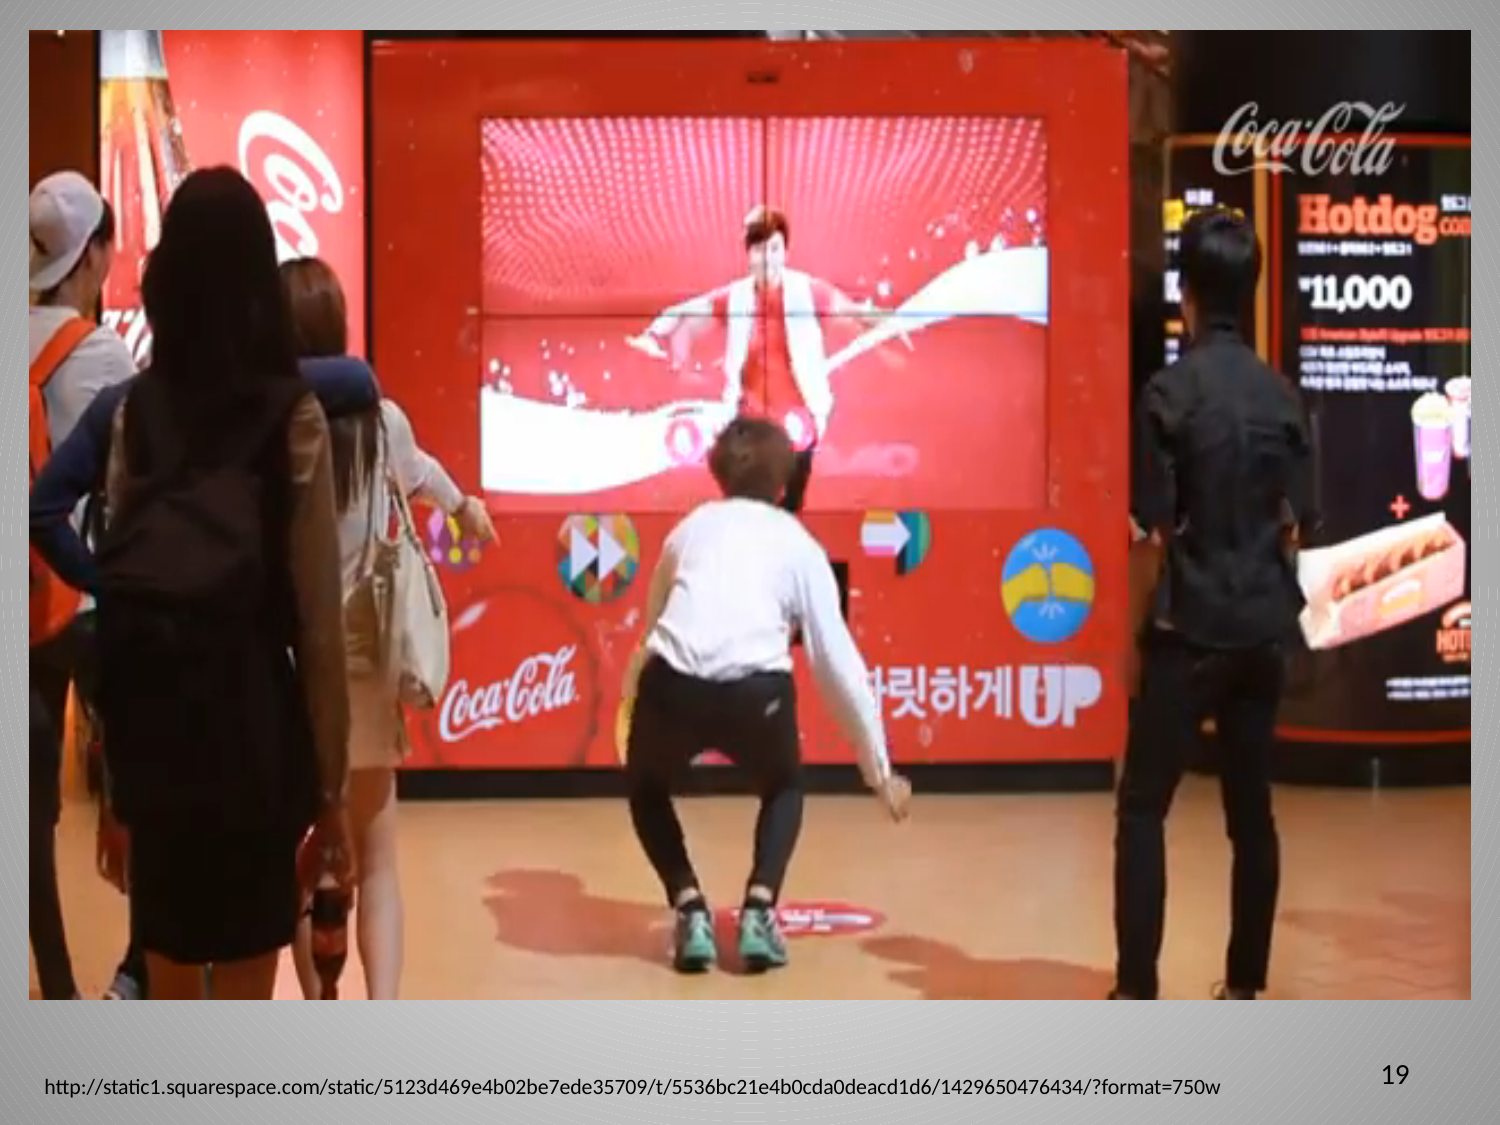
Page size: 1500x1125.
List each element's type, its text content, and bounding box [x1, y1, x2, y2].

picture [29, 30, 1471, 1000]
text_box http://static1.squarespace.com/static/5123d469e4b02be7ede35709/t/5536bc21e4b0cda0deacd1d6/1429650476434/?format=750w [29, 1046, 1329, 1125]
slide_number 19 [1074, 1042, 1425, 1103]
